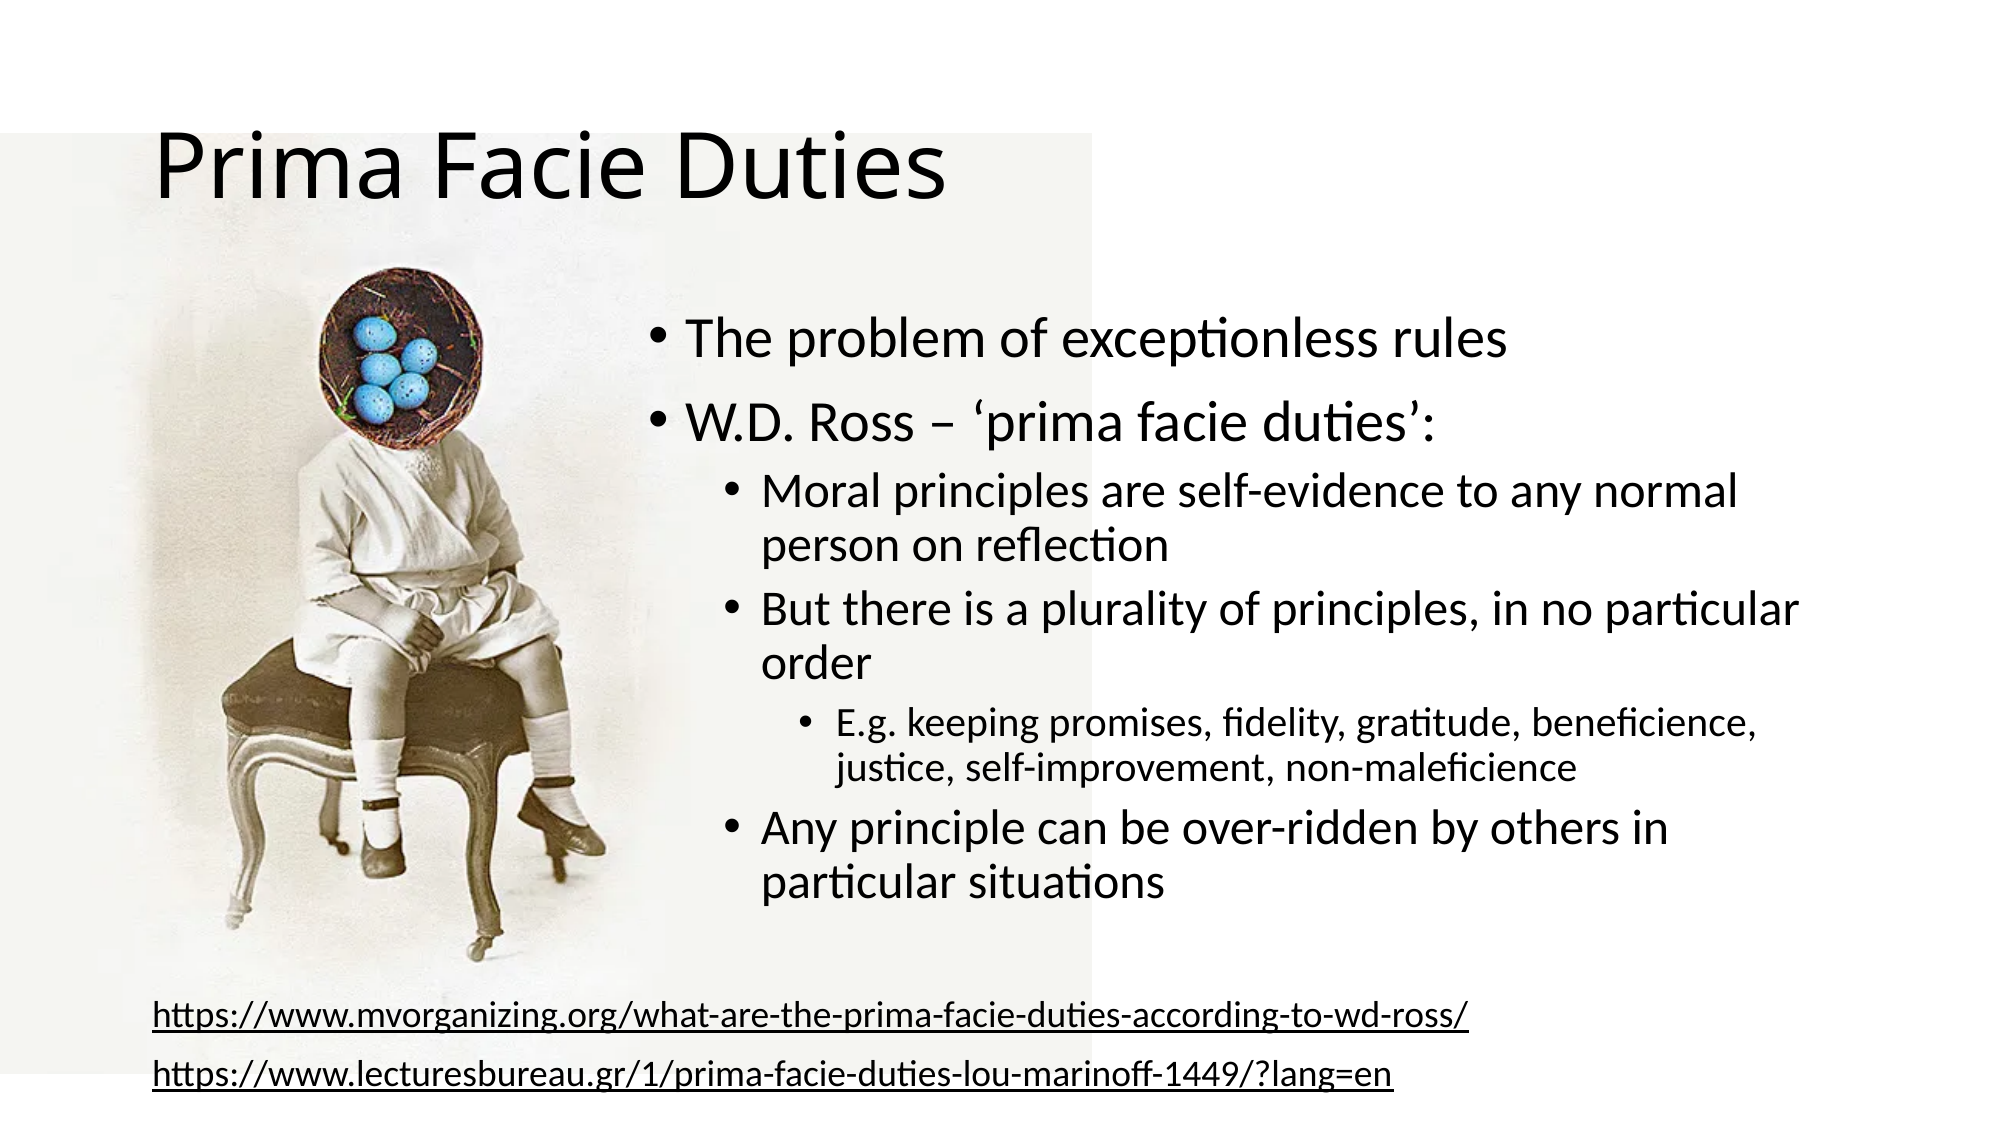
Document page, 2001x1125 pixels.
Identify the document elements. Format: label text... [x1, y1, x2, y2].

title Prima Facie Duties [137, 59, 1863, 278]
picture [0, 133, 1092, 1074]
text_box https://www.lecturesbureau.gr/1/prima-facie-duties-lou-marinoff-1449/?lang=en [137, 1042, 1723, 1102]
text_box https://www.mvorganizing.org/what-are-the-prima-facie-duties-according-to-wd-ross/ [1092, 982, 1773, 1043]
list The problem of exceptionless rules W.D. Ross – ‘prima facie duties’: Moral principles are self-evidence to any normal person on reflection But there is a plurality of principles, in no particular order E.g. keeping promises, fidelity, gratitude, beneficience, justice, self-improvement, non-maleficience Any principle can be over-ridden by others in particular situations [1092, 299, 1863, 1014]
